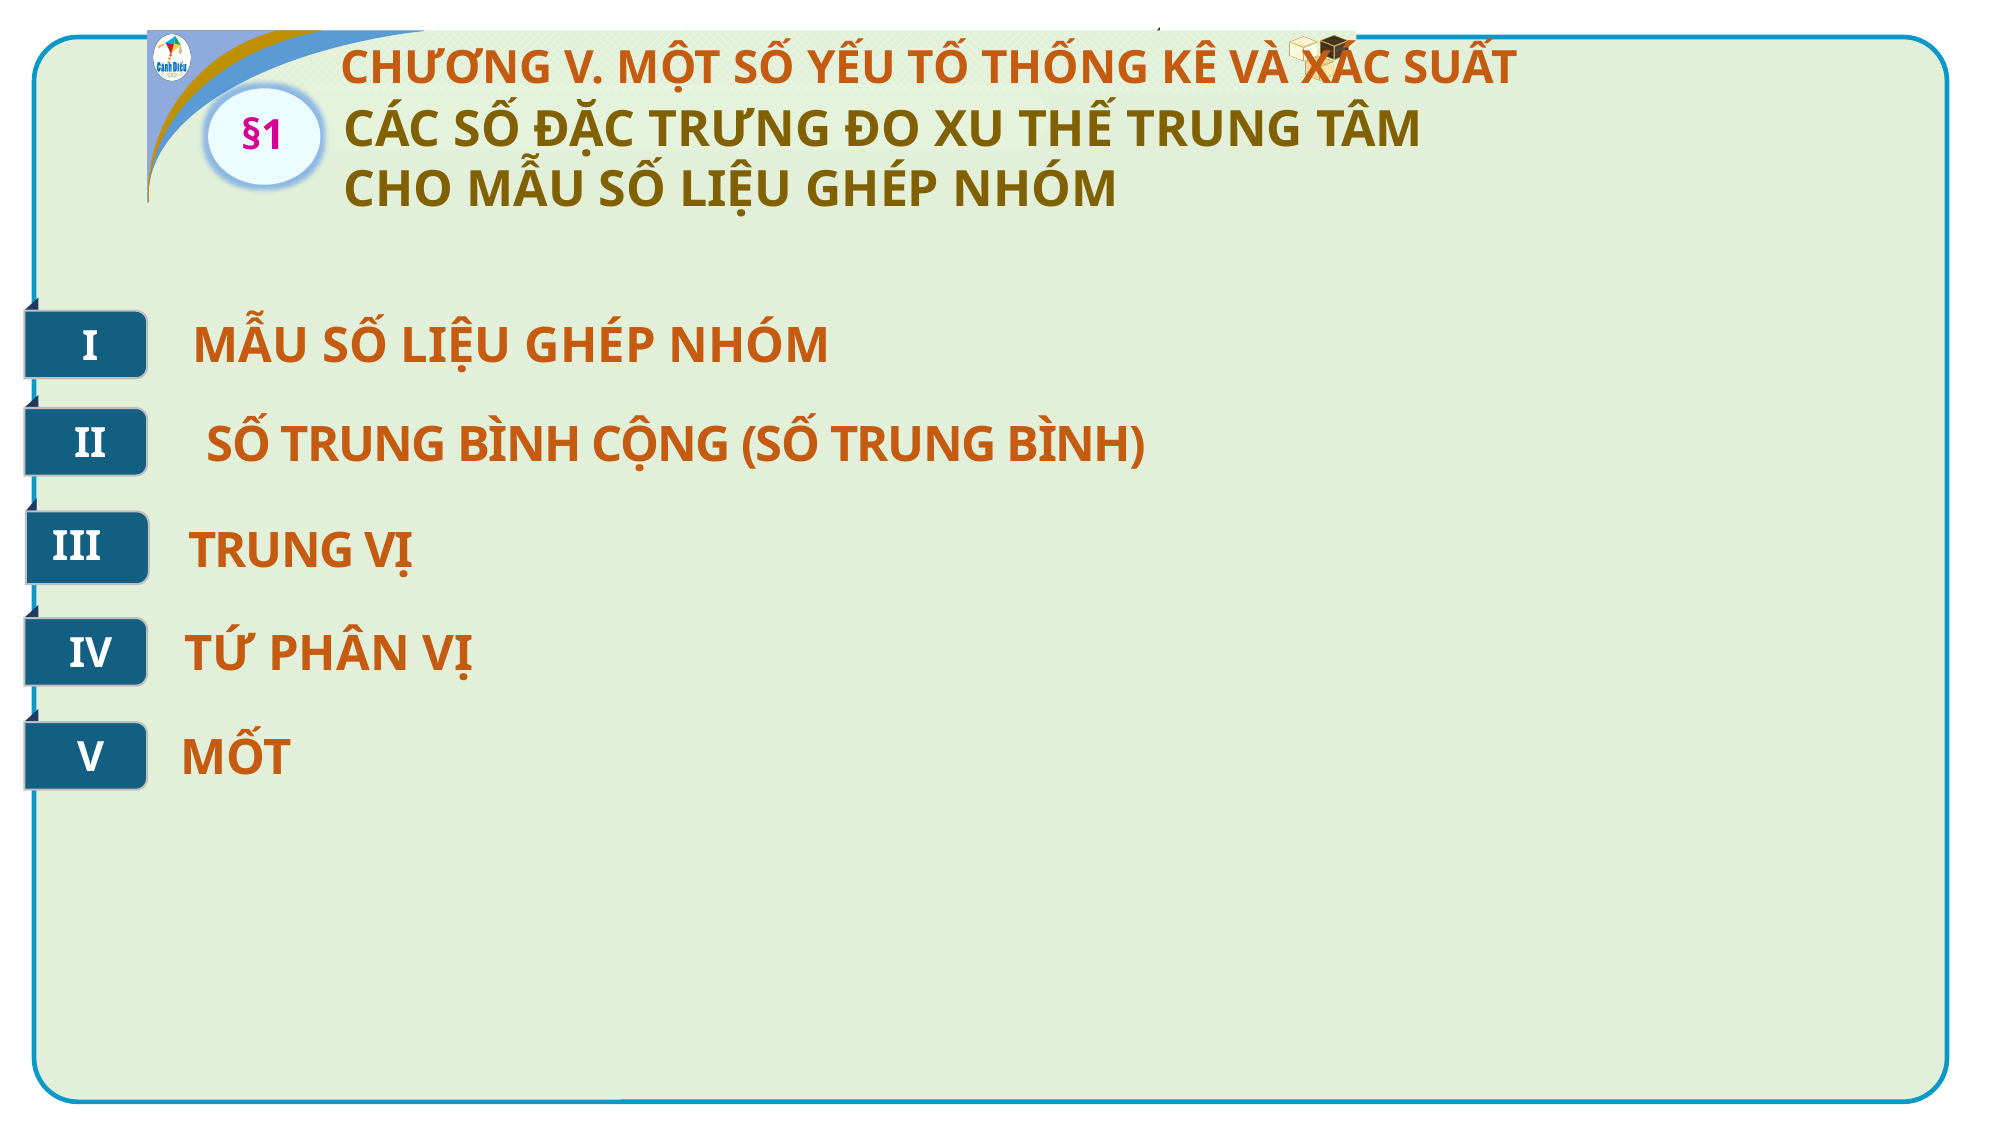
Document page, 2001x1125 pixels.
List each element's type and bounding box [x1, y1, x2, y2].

text_box [23, 709, 309, 793]
text_box [25, 498, 435, 586]
text_box [23, 297, 857, 385]
text_box [33, 27, 1948, 1102]
text_box [147, 30, 1556, 243]
text_box [23, 604, 495, 693]
text_box [23, 394, 1185, 483]
